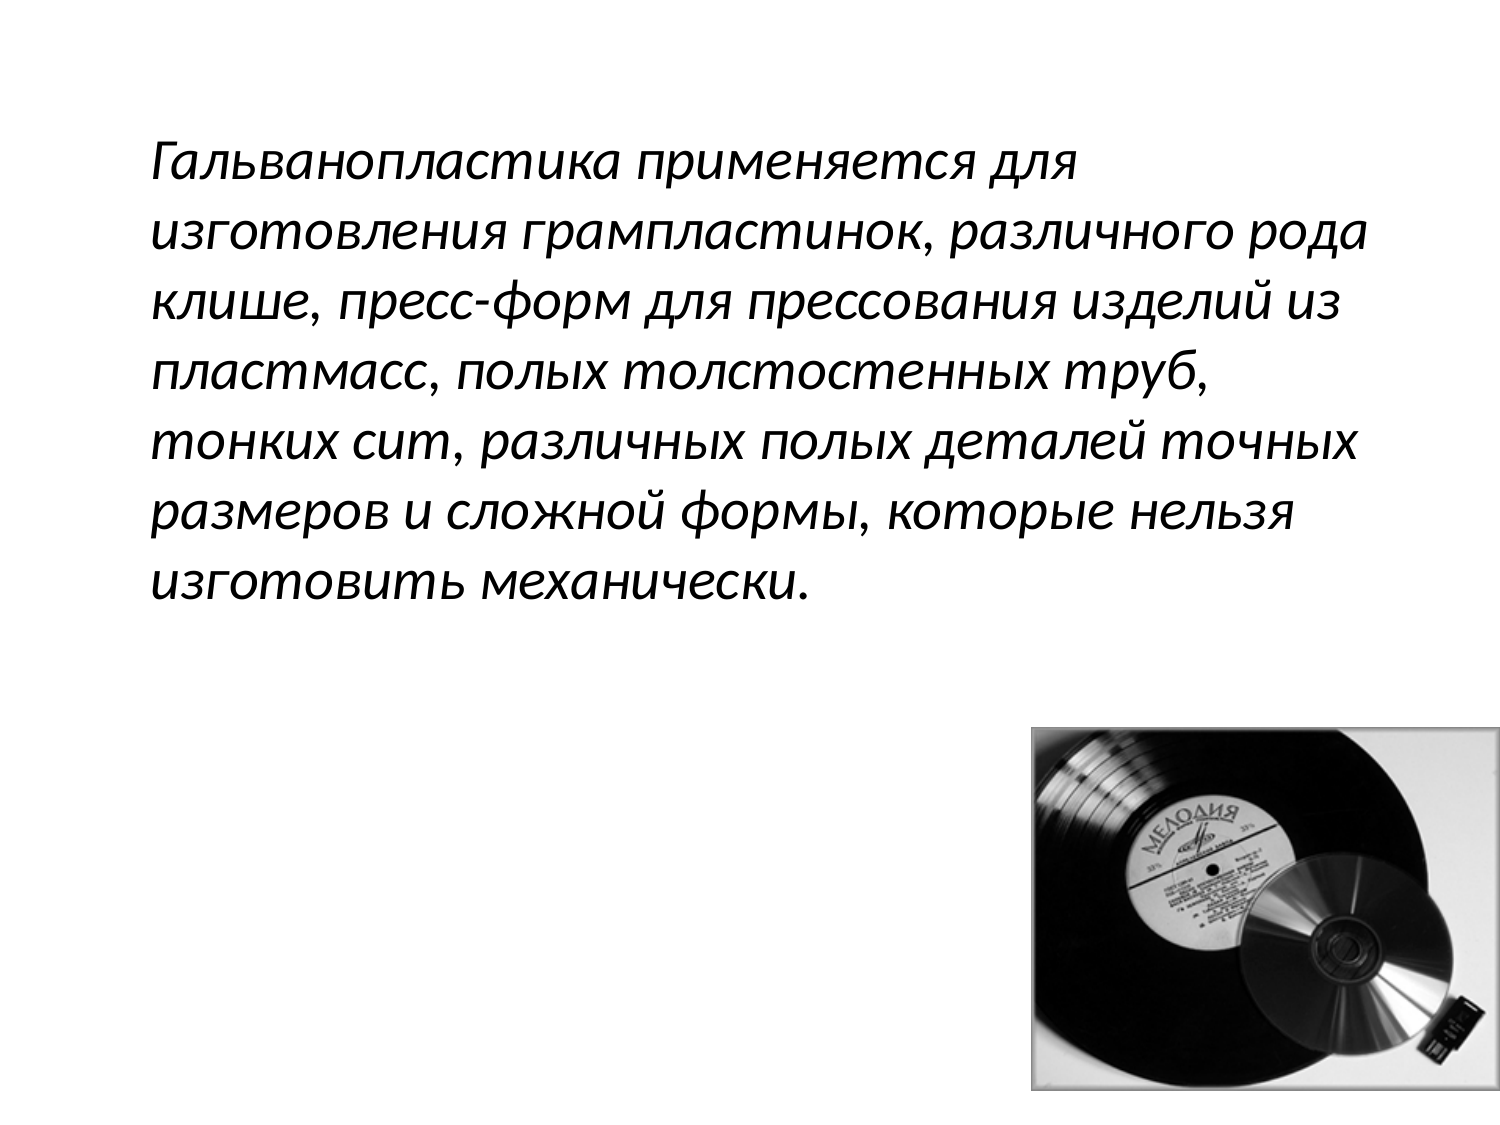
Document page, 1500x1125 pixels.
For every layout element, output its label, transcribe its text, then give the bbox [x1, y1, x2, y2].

picture [1030, 727, 1500, 1091]
text_box Гальванопластика применяется для изготовления грампластинок, различного рода клише, пресс-форм для прессования изделий из пластмасс, полых толстостенных труб, тонких сит, различных полых деталей точных размеров и сложной формы, которые нельзя изготовить механически. [135, 113, 1412, 619]
